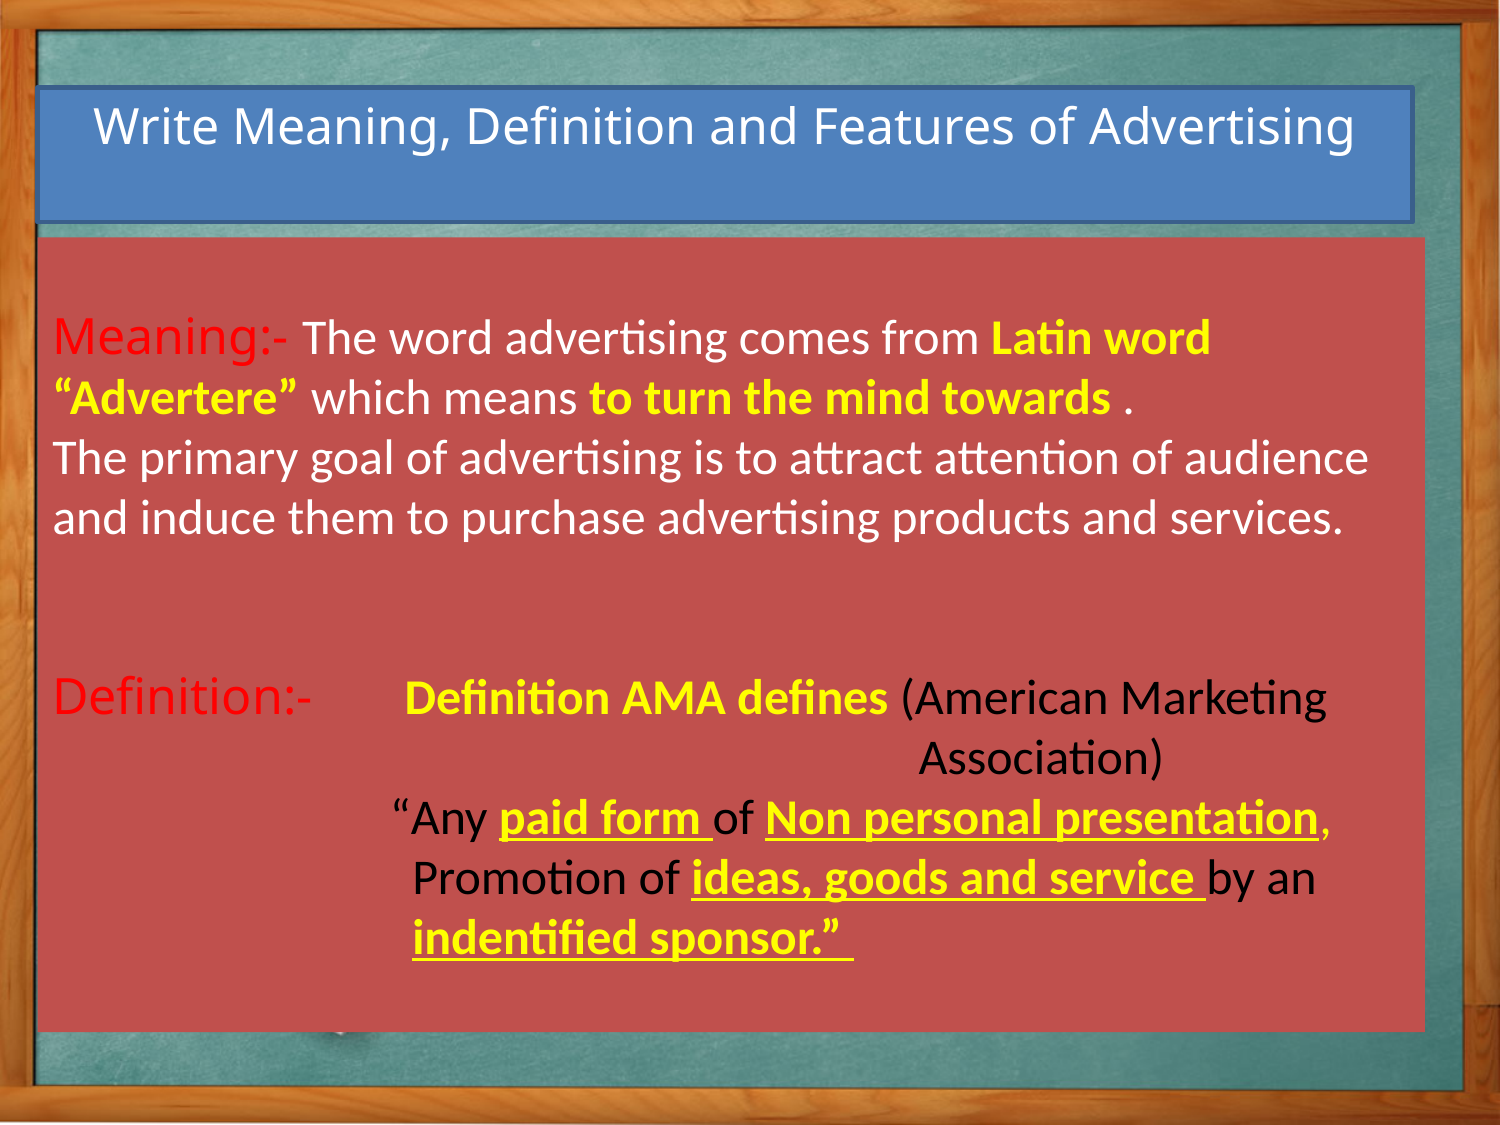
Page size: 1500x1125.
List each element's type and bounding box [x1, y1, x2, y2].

list [0, 0, 1500, 1125]
